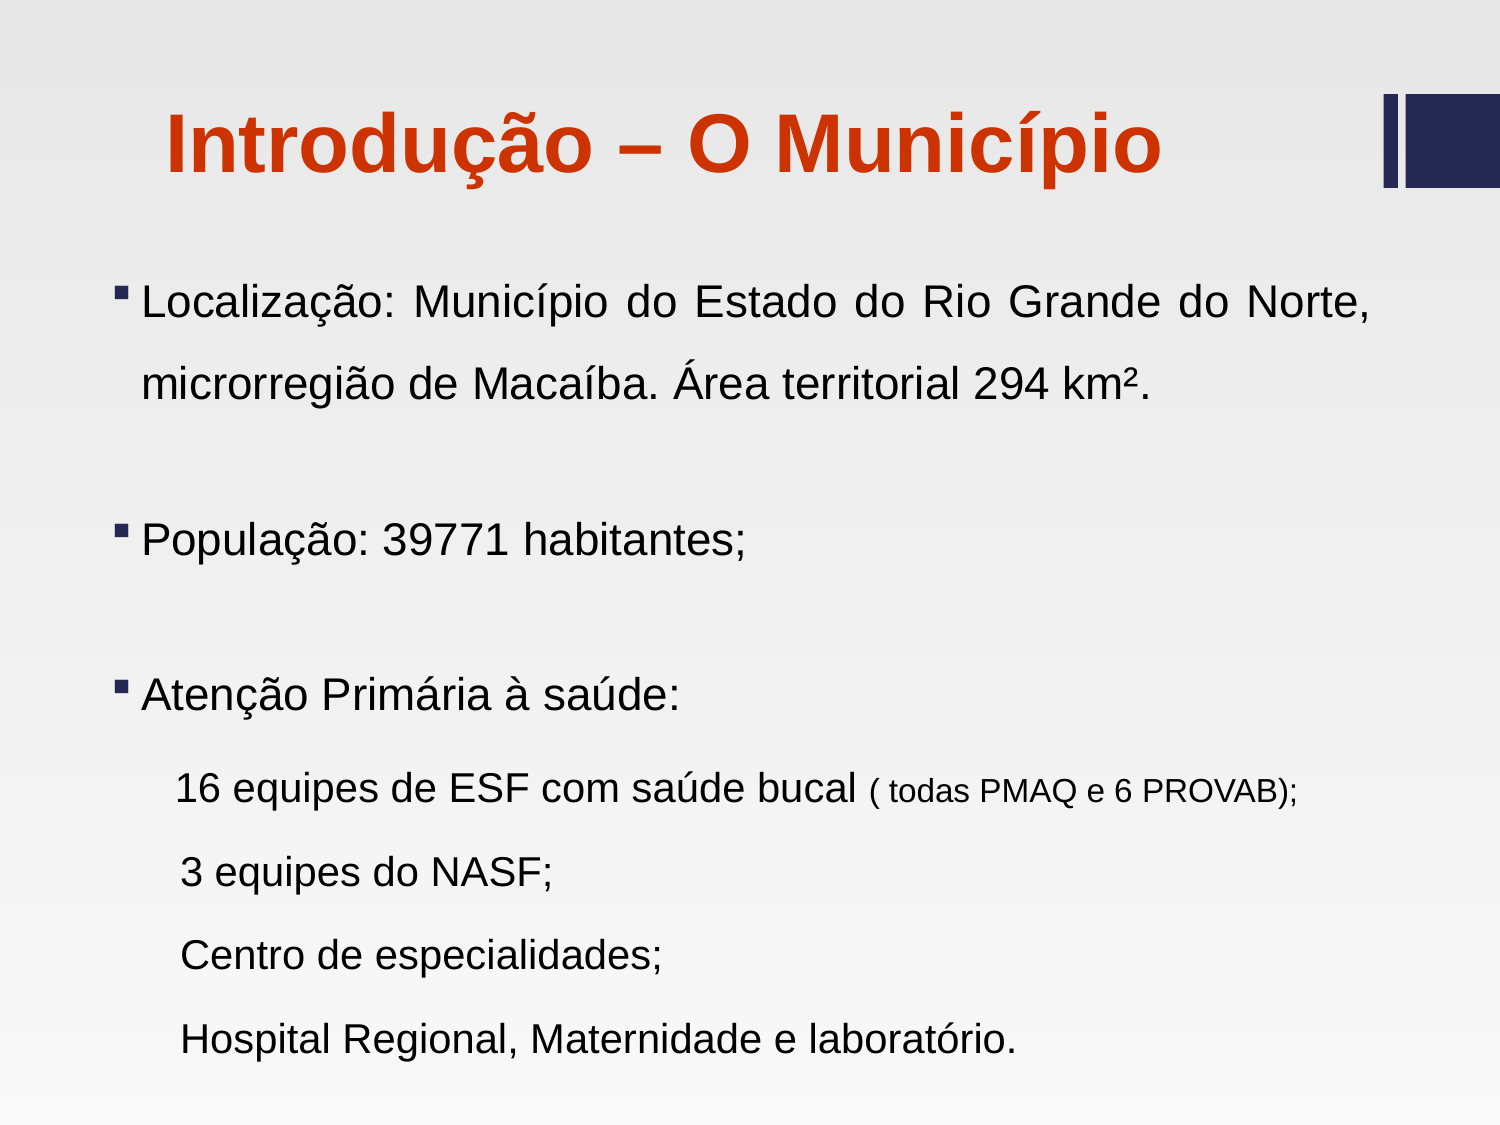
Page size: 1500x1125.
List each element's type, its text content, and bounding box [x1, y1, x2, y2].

title Introdução – O Município [150, 7, 1350, 197]
list Localização: Município do Estado do Rio Grande do Norte, microrregião de Macaíba. Área territorial 294 km². População: 39771 habitantes; Atenção Primária à saúde: 16 equipes de ESF com saúde bucal ( todas PMAQ e 6 PROVAB); 3 equipes do NASF; Centro de especialidades; Hospital Regional, Maternidade e laboratório. [88, 236, 1388, 1125]
